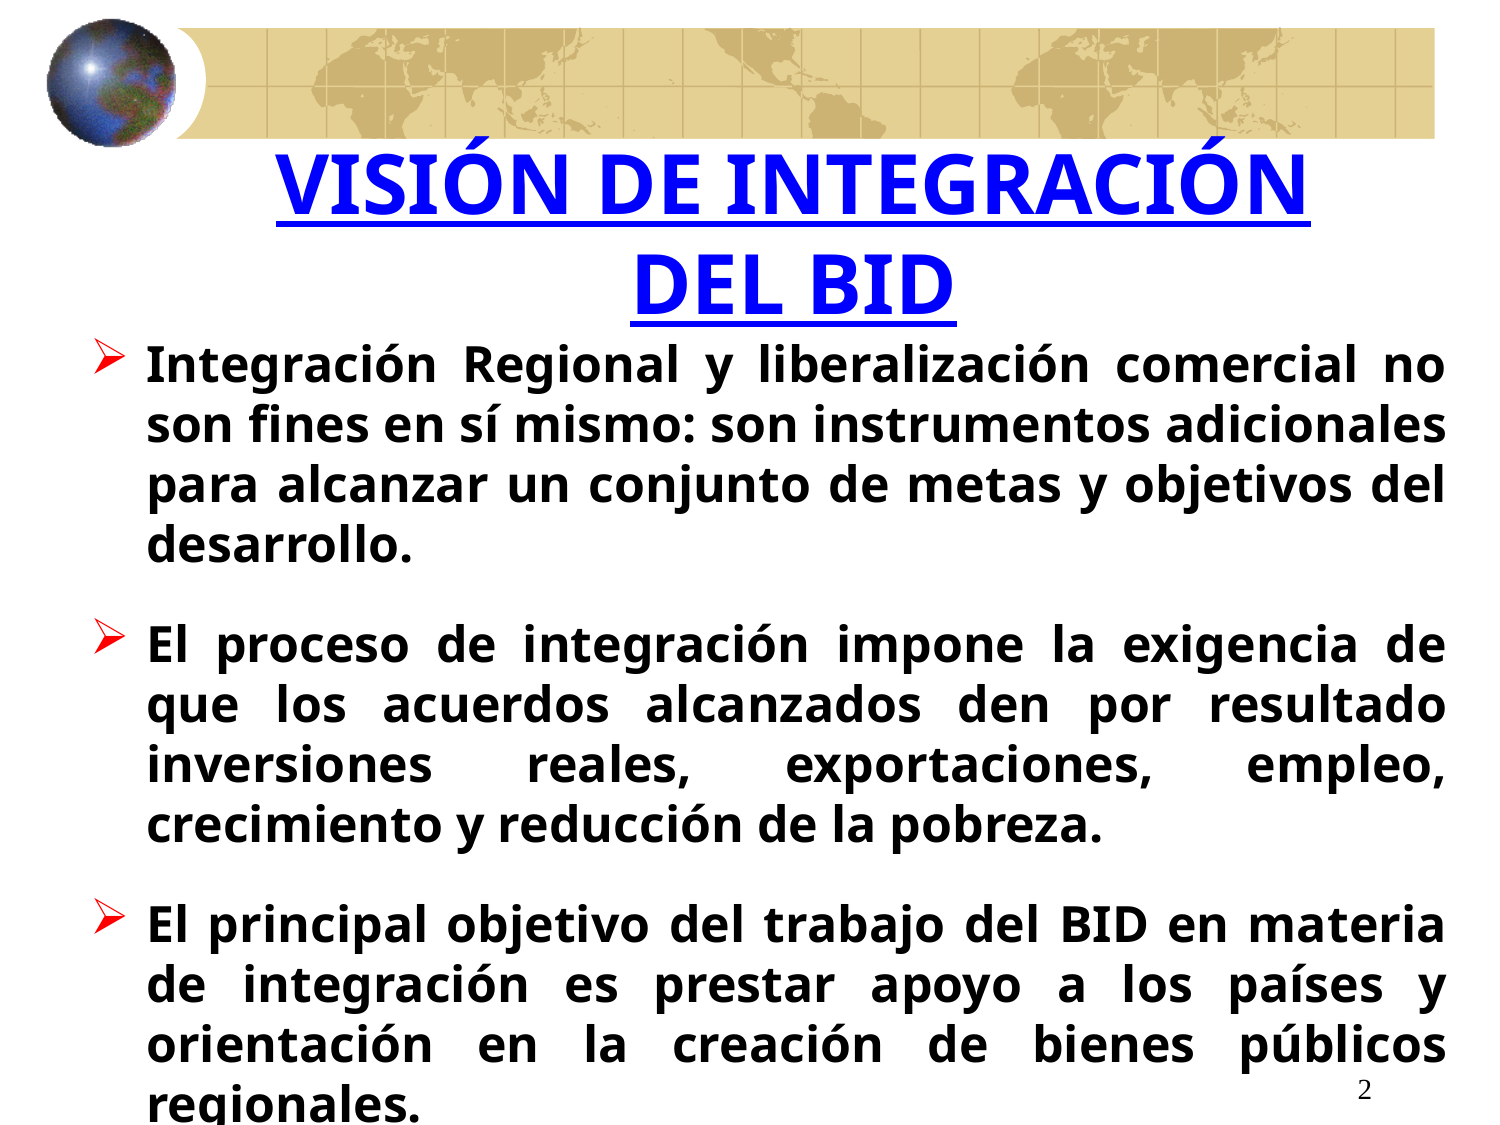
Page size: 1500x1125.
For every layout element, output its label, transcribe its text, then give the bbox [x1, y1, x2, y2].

title VISIÓN DE INTEGRACIÓN DEL BID [199, 137, 1388, 324]
picture [42, 14, 190, 151]
list Integración Regional y liberalización comercial no son fines en sí mismo: son instrumentos adicionales para alcanzar un conjunto de metas y objetivos del desarrollo. El proceso de integración impone la exigencia de que los acuerdos alcanzados den por resultado inversiones reales, exportaciones, empleo, crecimiento y reducción de la pobreza. El principal objetivo del trabajo del BID en materia de integración es prestar apoyo a los países y orientación en la creación de bienes públicos regionales. [74, 324, 1463, 1063]
slide_number 2 [1074, 1063, 1388, 1113]
